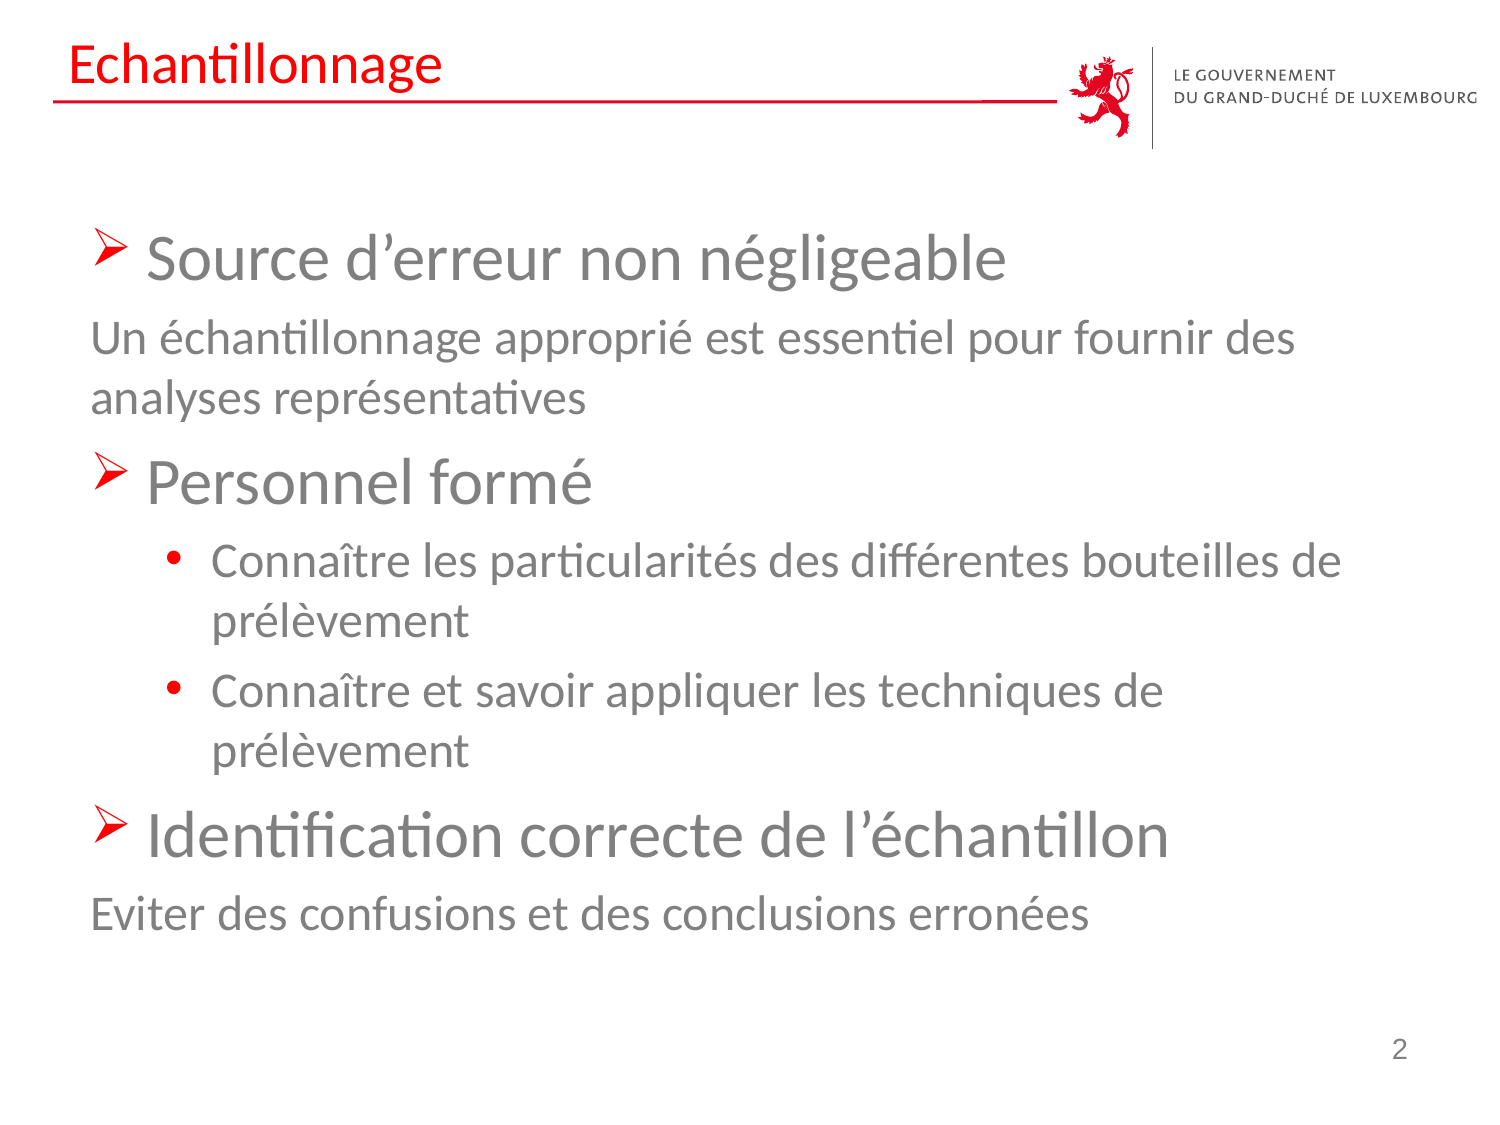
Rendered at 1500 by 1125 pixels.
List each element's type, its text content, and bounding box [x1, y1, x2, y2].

title Echantillonnage [53, 19, 1069, 102]
slide_number 2 [1316, 1022, 1424, 1107]
list Source d’erreur non négligeable Un échantillonnage approprié est essentiel pour fournir des analyses représentatives Personnel formé Connaître les particularités des différentes bouteilles de prélèvement Connaître et savoir appliquer les techniques de prélèvement Identification correcte de l’échantillon Eviter des confusions et des conclusions erronées [75, 206, 1425, 1016]
